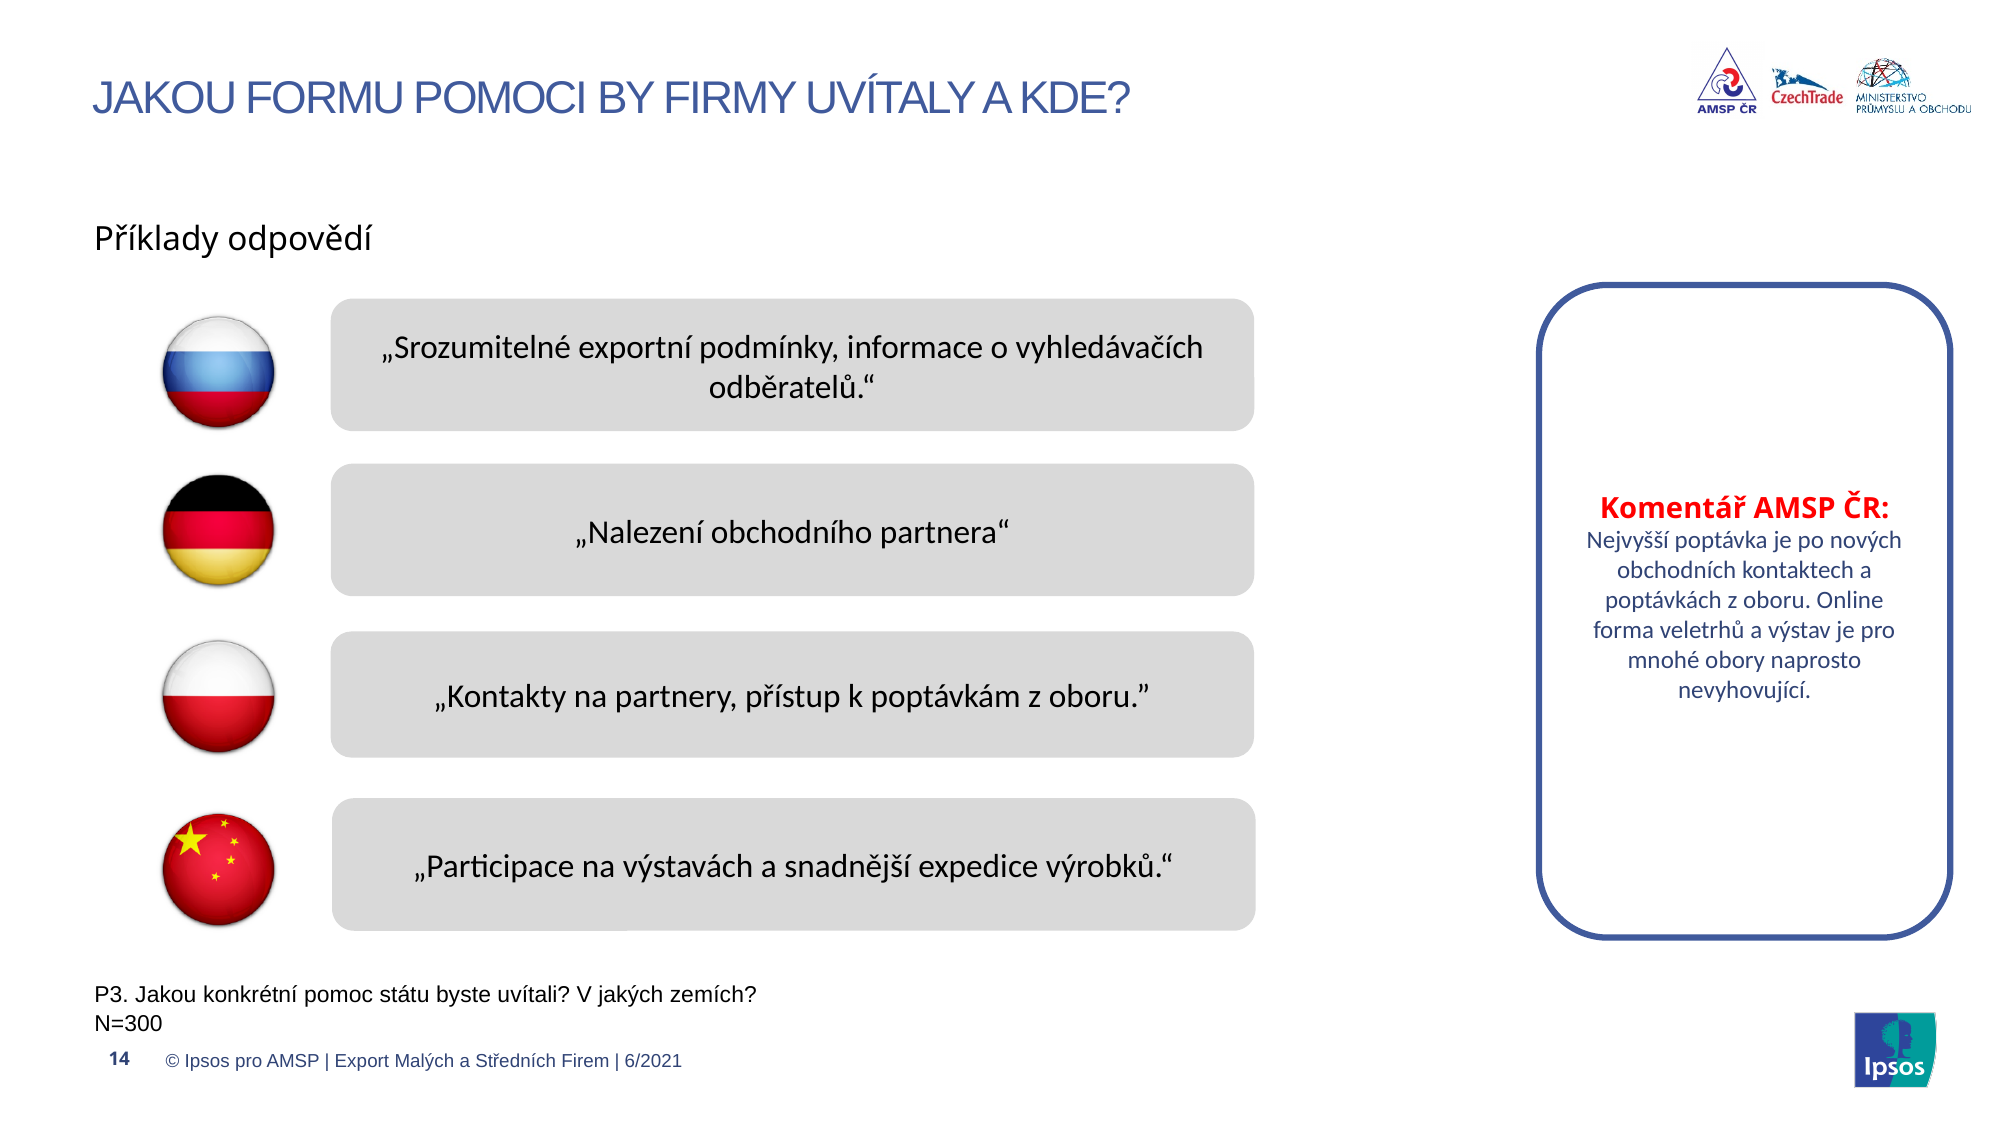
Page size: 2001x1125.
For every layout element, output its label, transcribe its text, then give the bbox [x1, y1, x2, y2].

text_box Příklady odpovědí [93, 227, 1805, 258]
slide_number 14 [94, 1044, 154, 1090]
text_box Komentář AMSP ČR: Nejvyšší poptávka je po nových obchodních kontaktech a poptávkách z oboru. Online forma veletrhů a výstav je pro mnohé obory naprosto nevyhovující. [1537, 283, 1952, 939]
picture [151, 463, 285, 596]
title Jakou formu pomoci by firmy uvítaly a kde? [66, 66, 1777, 132]
picture [1846, 1006, 1937, 1088]
picture [151, 305, 285, 438]
text_box P3. Jakou konkrétní pomoc státu byste uvítali? V jakých zemích? N=300 [79, 970, 1784, 1044]
picture [151, 802, 285, 936]
text_box „Kontakty na partnery, přístup k poptávkám z oboru.” [330, 631, 1255, 758]
text_box „Srozumitelné exportní podmínky, informace o vyhledávačích odběratelů.“ [330, 298, 1255, 432]
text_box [1691, 41, 1971, 119]
footer © Ipsos pro AMSP | Export Malých a Středních Firem | 6/2021 [165, 1044, 1676, 1090]
text_box „Nalezení obchodního partnera“ [330, 463, 1255, 597]
text_box „Participace na výstavách a snadnější expedice výrobků.“ [332, 798, 1256, 931]
picture [151, 629, 285, 763]
